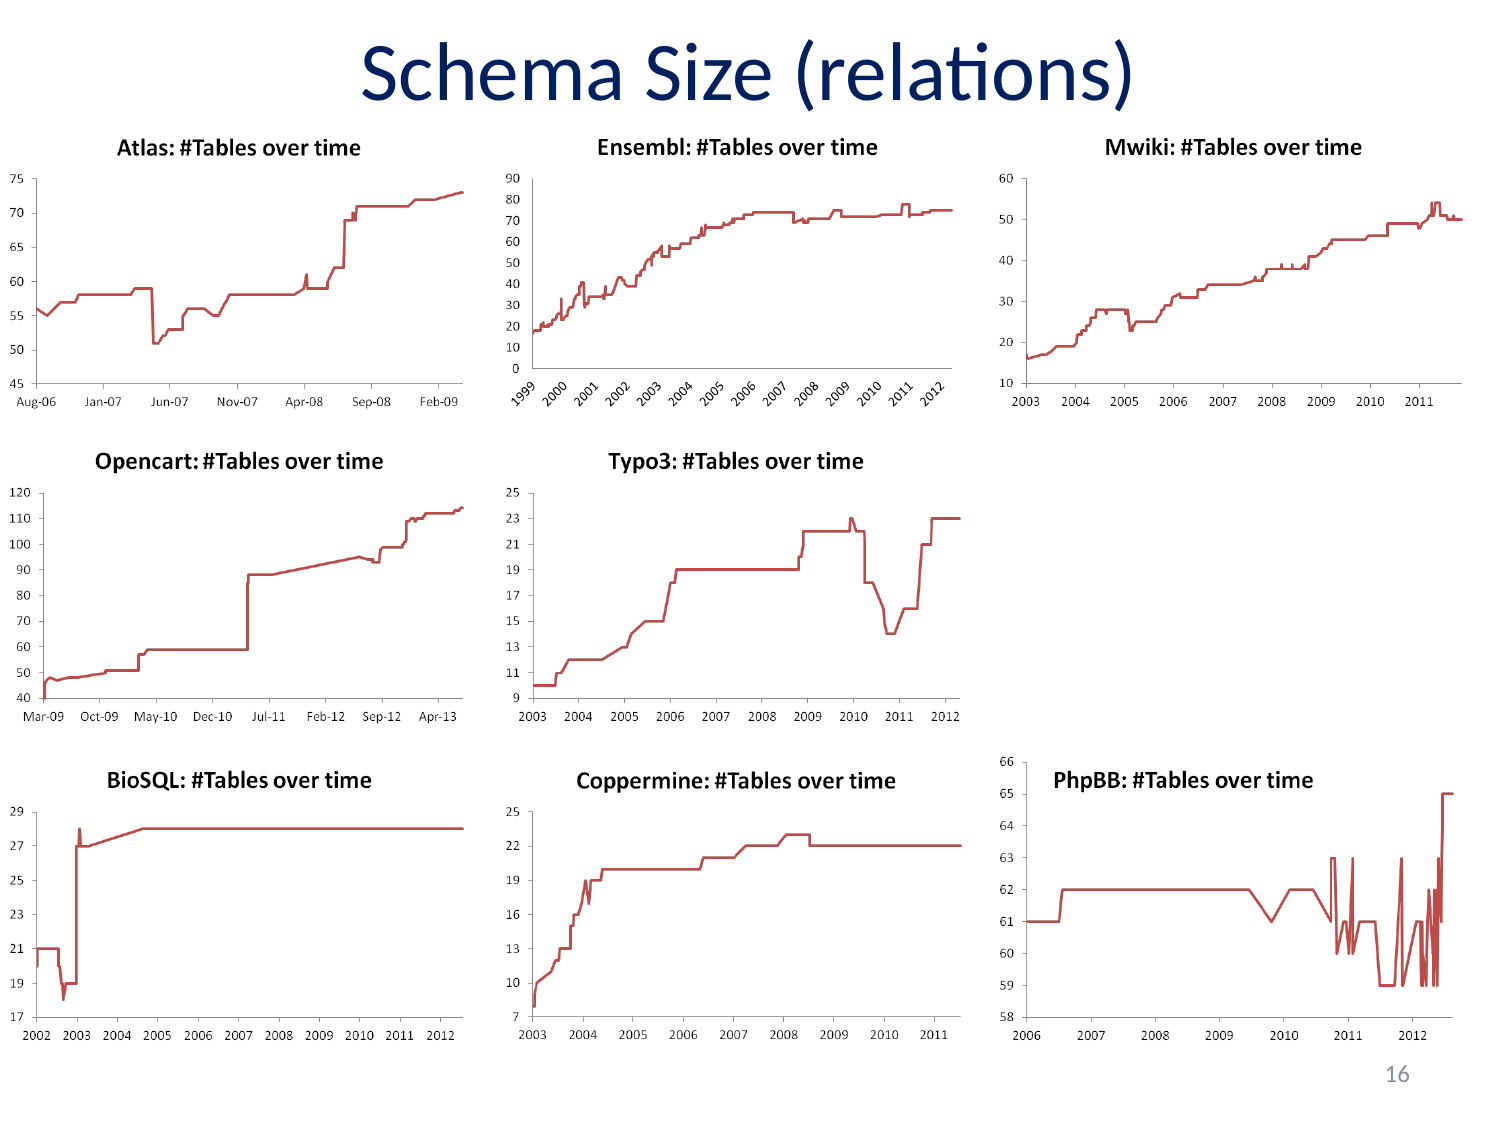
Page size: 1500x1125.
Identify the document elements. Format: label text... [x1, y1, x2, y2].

picture [989, 753, 1469, 1052]
picture [495, 120, 979, 419]
picture [495, 753, 976, 1053]
picture [0, 120, 478, 419]
slide_number 16 [1074, 1060, 1425, 1103]
picture [495, 434, 975, 733]
picture [0, 753, 479, 1052]
title Schema Size (relations) [75, 45, 1424, 233]
picture [989, 120, 1477, 419]
picture [0, 434, 478, 733]
